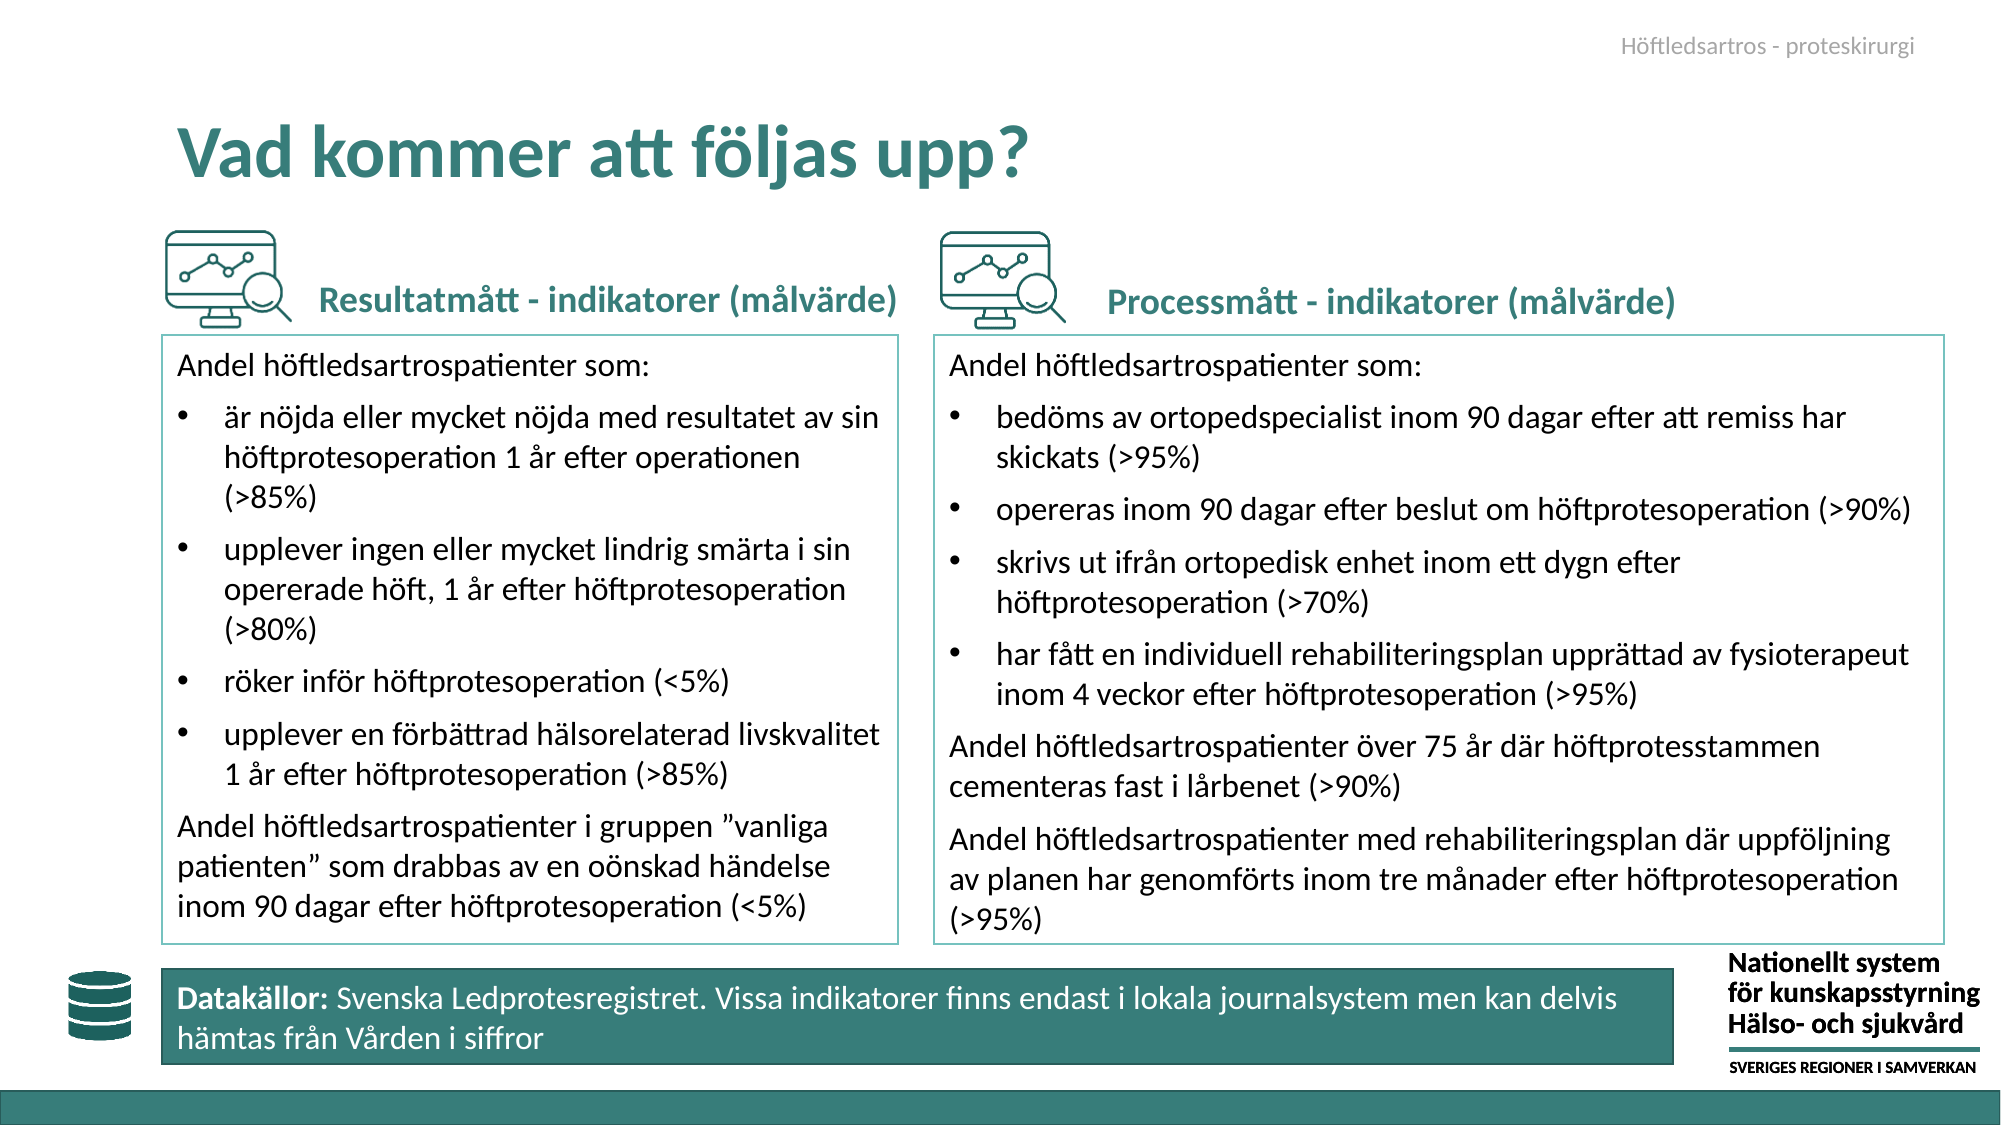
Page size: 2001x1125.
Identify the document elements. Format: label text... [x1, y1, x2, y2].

text_box Processmått - indikatorer (målvärde) [1091, 256, 1847, 343]
title Vad kommer att följas upp? [162, 101, 1663, 202]
text_box Höftledsartros - proteskirurgi [1606, 22, 1945, 67]
text_box Resultatmått - indikatorer (målvärde) [313, 255, 914, 340]
picture [918, 218, 1087, 343]
text_box Andel höftledsartrospatienter som: bedöms av ortopedspecialist inom 90 dagar efter att remiss har skickats (>95%) opereras inom 90 dagar efter beslut om höftprotesoperation (>90%) skrivs ut ifrån ortopedisk enhet inom ett dygn efter höftprotesoperation (>70%) har fått en individuell rehabiliteringsplan upprättad av fysioterapeut inom 4 veckor efter höftprotesoperation (>95%) Andel höftledsartrospatienter över 75 år där höftprotesstammen cementeras fast i lårbenet (>90%) Andel höftledsartrospatienter med rehabiliteringsplan där uppföljning av planen har genomförts inom tre månader efter höftprotesoperation (>95%) [933, 334, 1945, 945]
picture [144, 217, 313, 342]
picture [37, 943, 162, 1068]
text_box Datakällor: Svenska Ledprotesregistret. Vissa indikatorer finns endast i lokala journalsystem men kan delvis hämtas från Vården i siffror [162, 968, 1674, 1065]
text_box Andel höftledsartrospatienter som: är nöjda eller mycket nöjda med resultatet av sin höftprotesoperation 1 år efter operationen (>85%) upplever ingen eller mycket lindrig smärta i sin opererade höft, 1 år efter höftprotesoperation (>80%) röker inför höftprotesoperation (<5%) upplever en förbättrad hälsorelaterad livskvalitet 1 år efter höftprotesoperation (>85%) Andel höftledsartrospatienter i gruppen ”vanliga patienten” som drabbas av en oönskad händelse inom 90 dagar efter höftprotesoperation (<5%) [161, 334, 899, 945]
